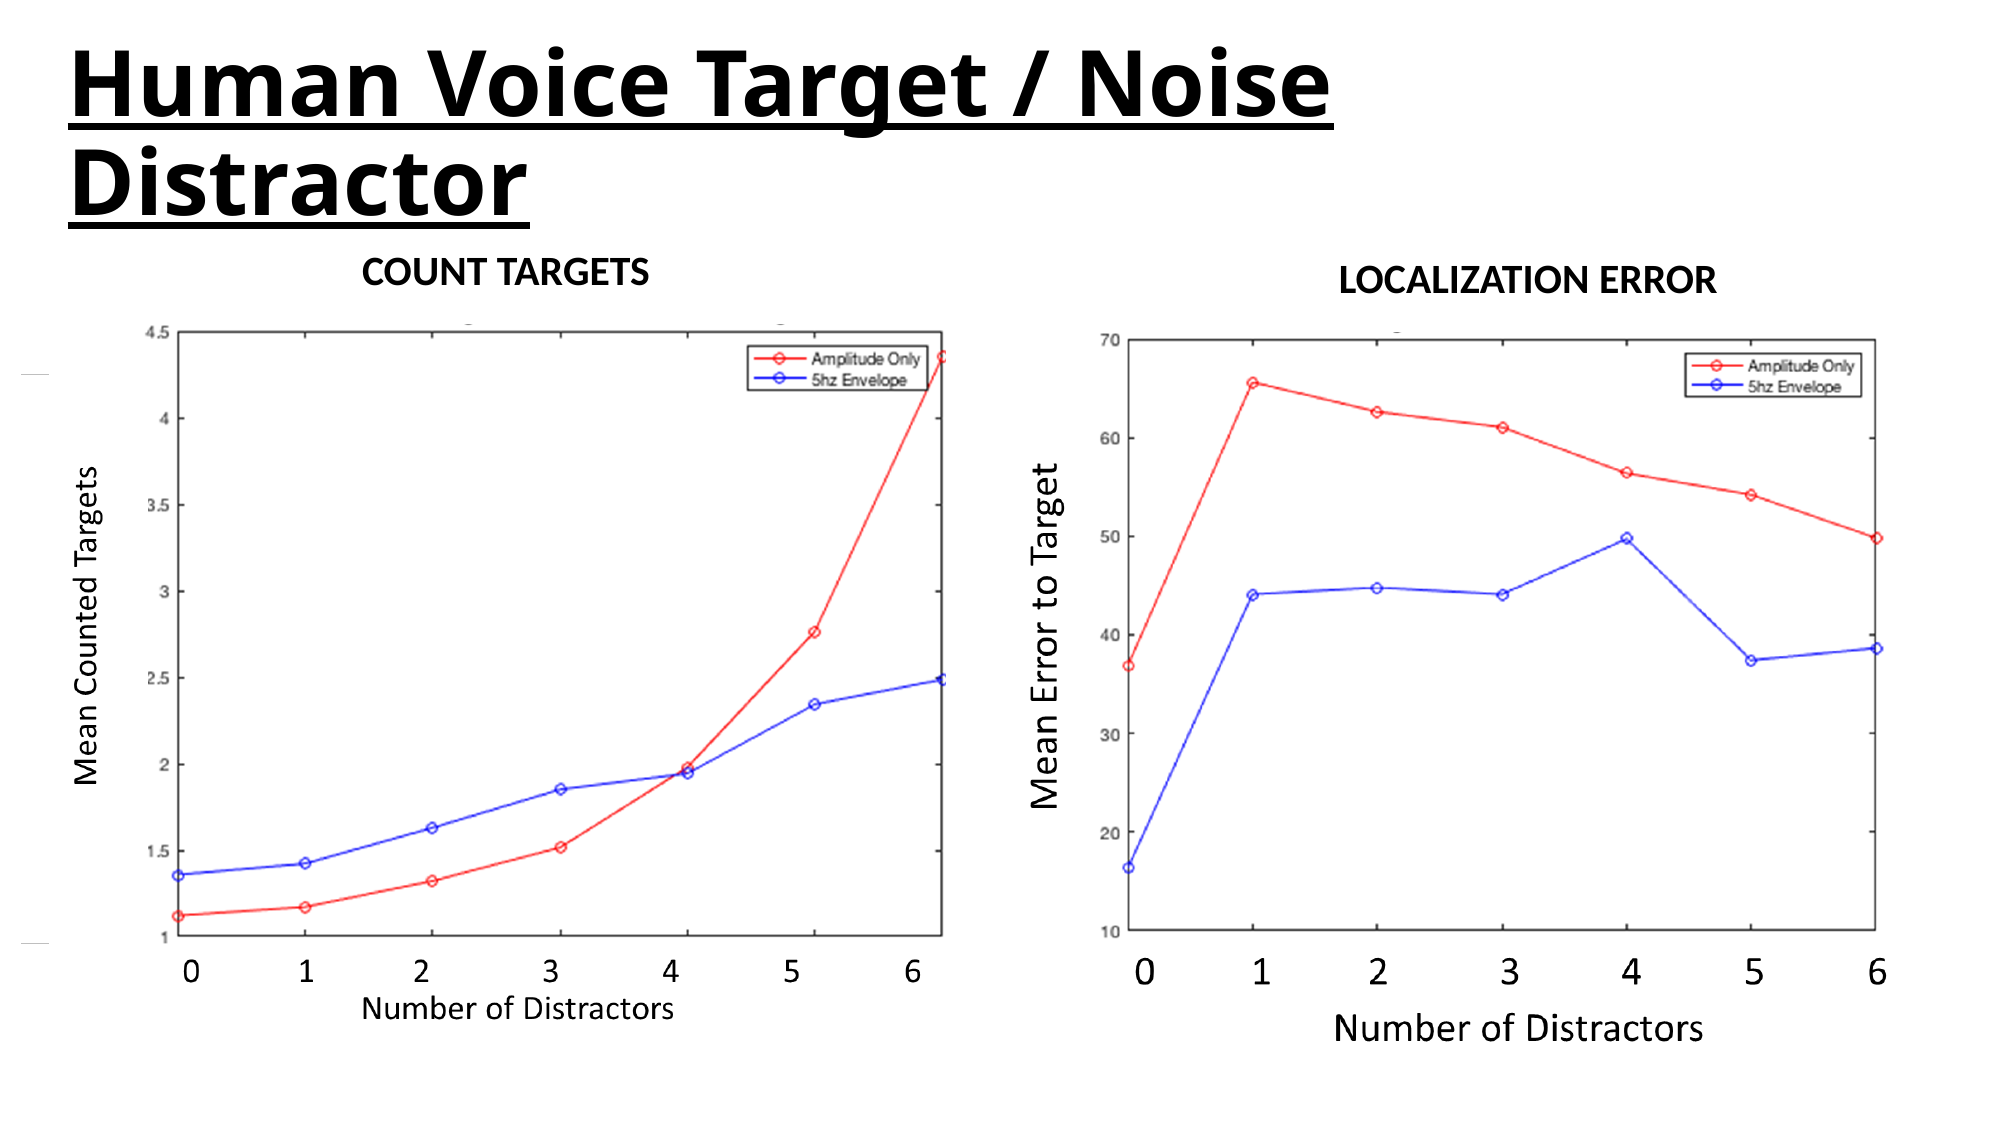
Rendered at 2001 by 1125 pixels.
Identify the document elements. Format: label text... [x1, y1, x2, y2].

text_box LOCALIZATION ERROR [1323, 244, 1733, 310]
text_box COUNT TARGETS [347, 236, 666, 302]
picture [21, 324, 2001, 1076]
title Human Voice Target / Noise Distractor [52, 27, 1778, 245]
